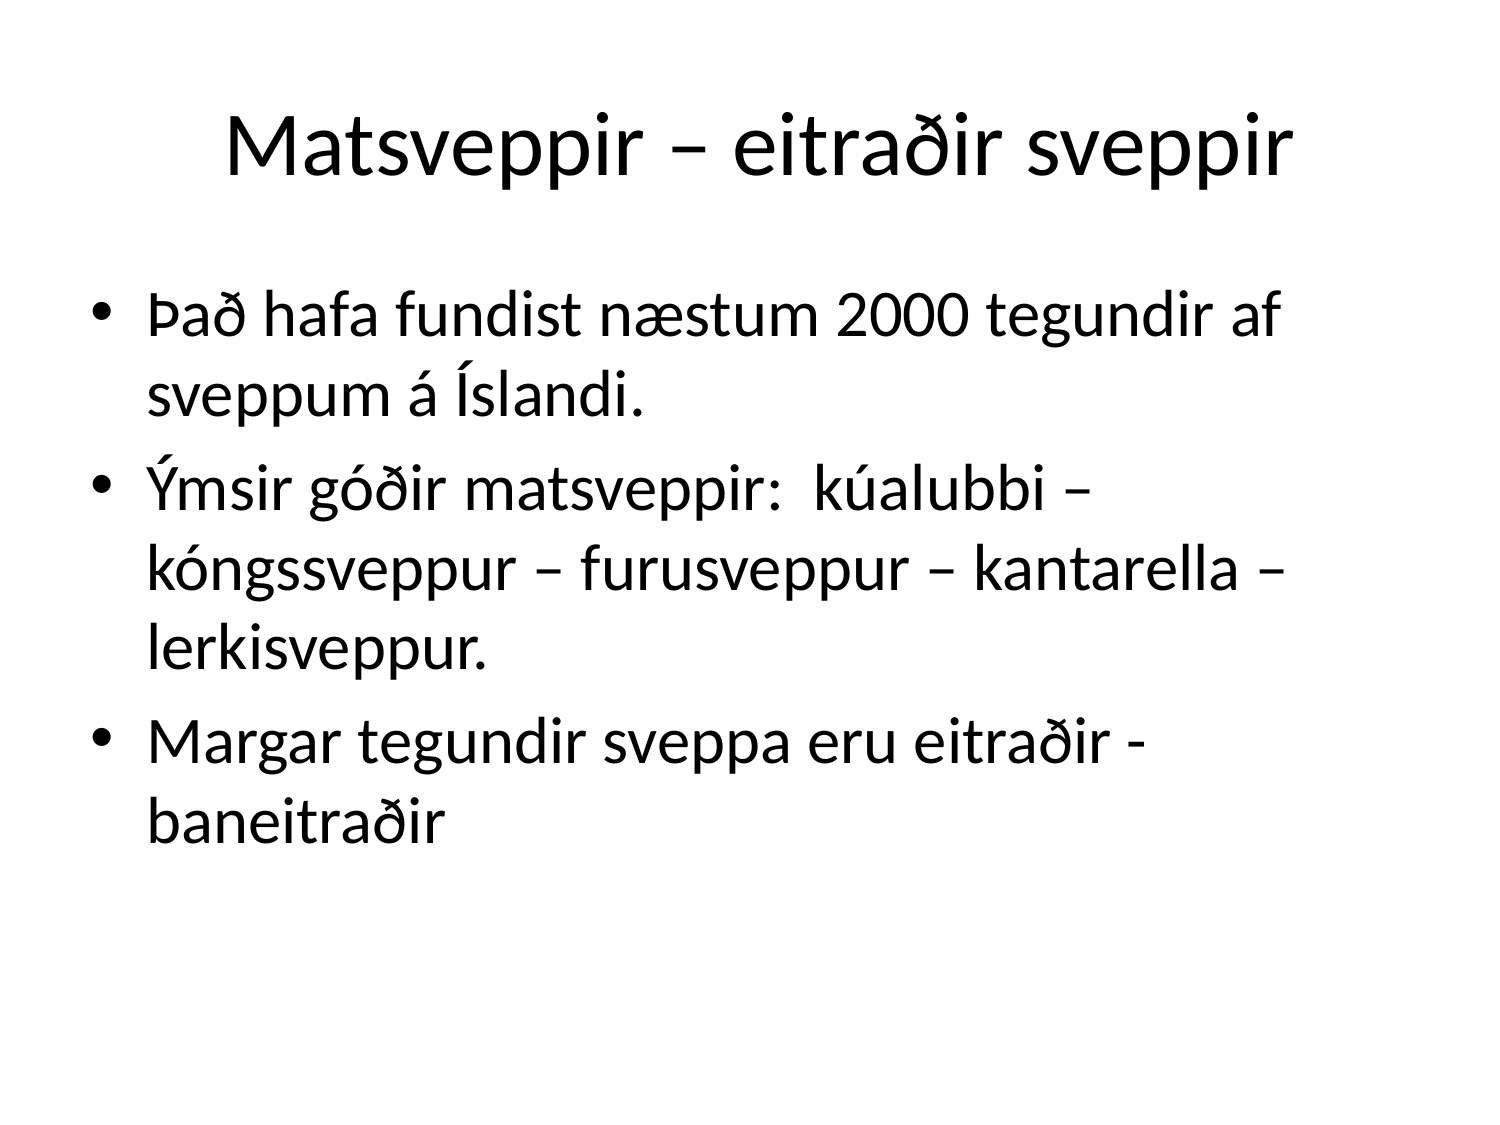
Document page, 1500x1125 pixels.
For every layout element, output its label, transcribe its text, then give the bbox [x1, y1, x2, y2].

title Matsveppir – eitraðir sveppir [75, 45, 1425, 233]
list Það hafa fundist næstum 2000 tegundir af sveppum á Íslandi. Ýmsir góðir matsveppir: kúalubbi – kóngssveppur – furusveppur – kantarella – lerkisveppur. Margar tegundir sveppa eru eitraðir - baneitraðir [75, 262, 1425, 1005]
